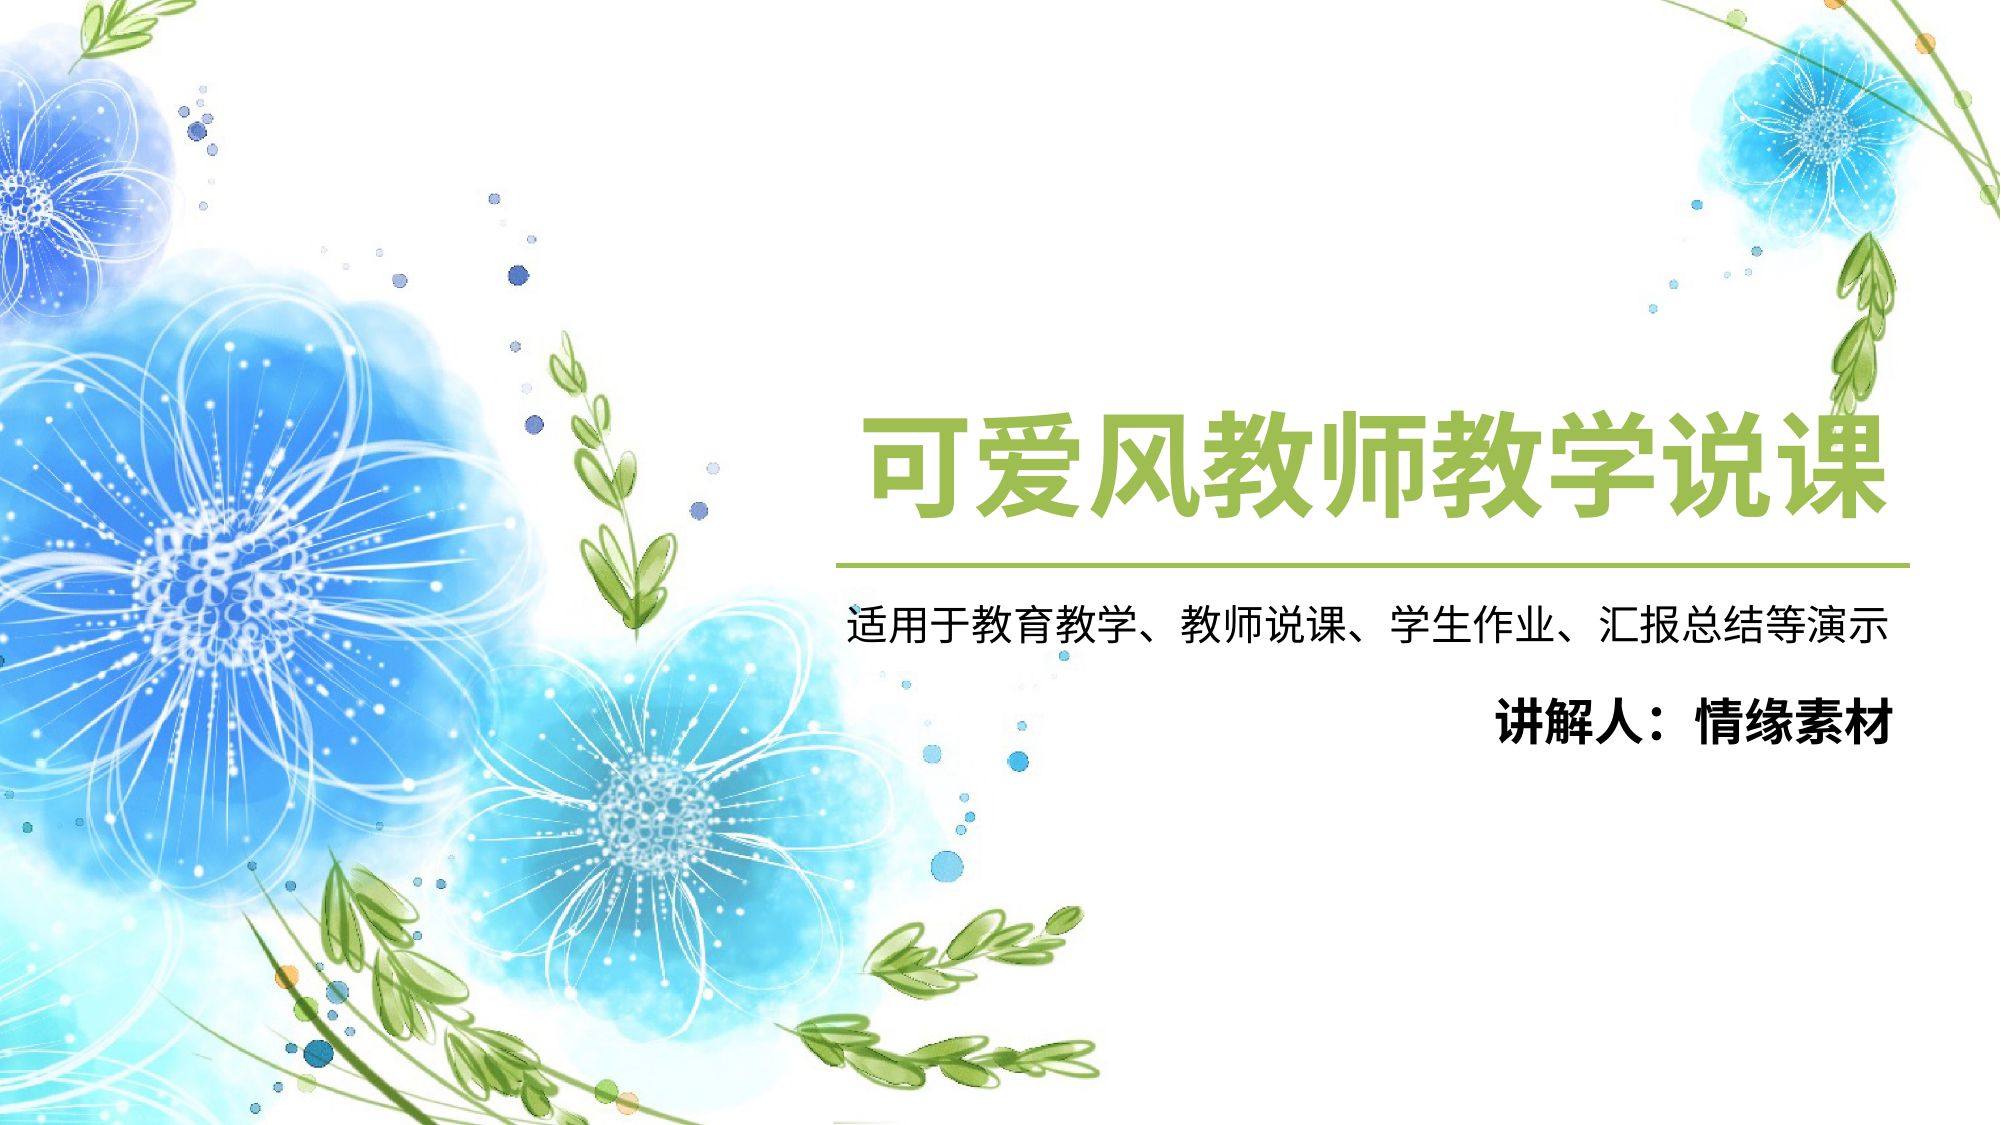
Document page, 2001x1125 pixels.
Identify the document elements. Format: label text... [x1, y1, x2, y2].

text_box 讲解人：情缘素材 [1479, 682, 1910, 758]
picture [1543, 0, 2000, 462]
text_box 可爱风教师教学说课 [1157, 386, 1904, 539]
picture [0, 0, 1157, 1125]
text_box 适用于教育教学、教师说课、学生作业、汇报总结等演示 [1157, 591, 1906, 657]
